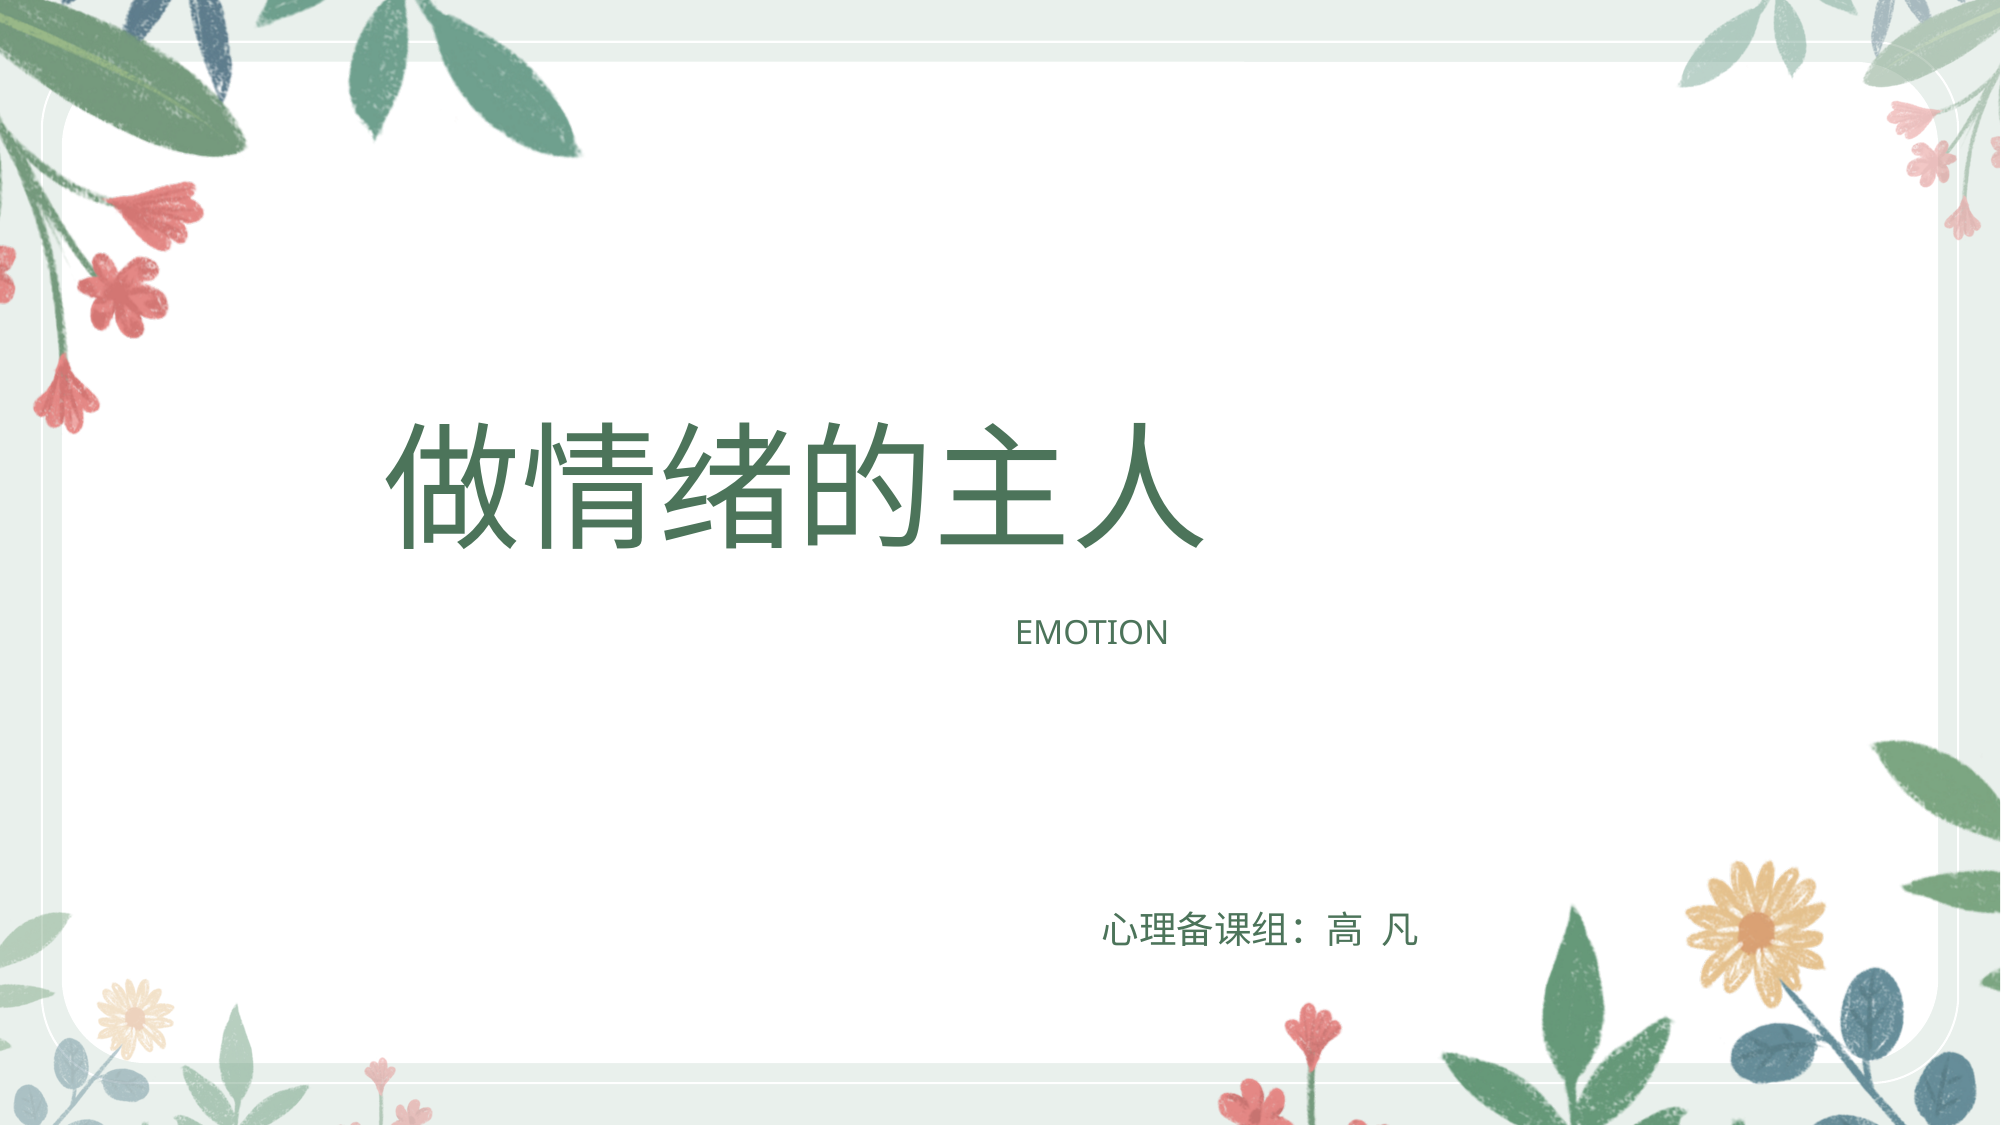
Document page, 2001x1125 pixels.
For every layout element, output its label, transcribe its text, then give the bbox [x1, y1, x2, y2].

text_box 做情绪的主人 [369, 393, 1631, 574]
text_box EMOTION [999, 603, 1580, 659]
text_box 心理备课组：高 凡 [1032, 898, 1488, 959]
picture [0, 0, 2001, 1125]
